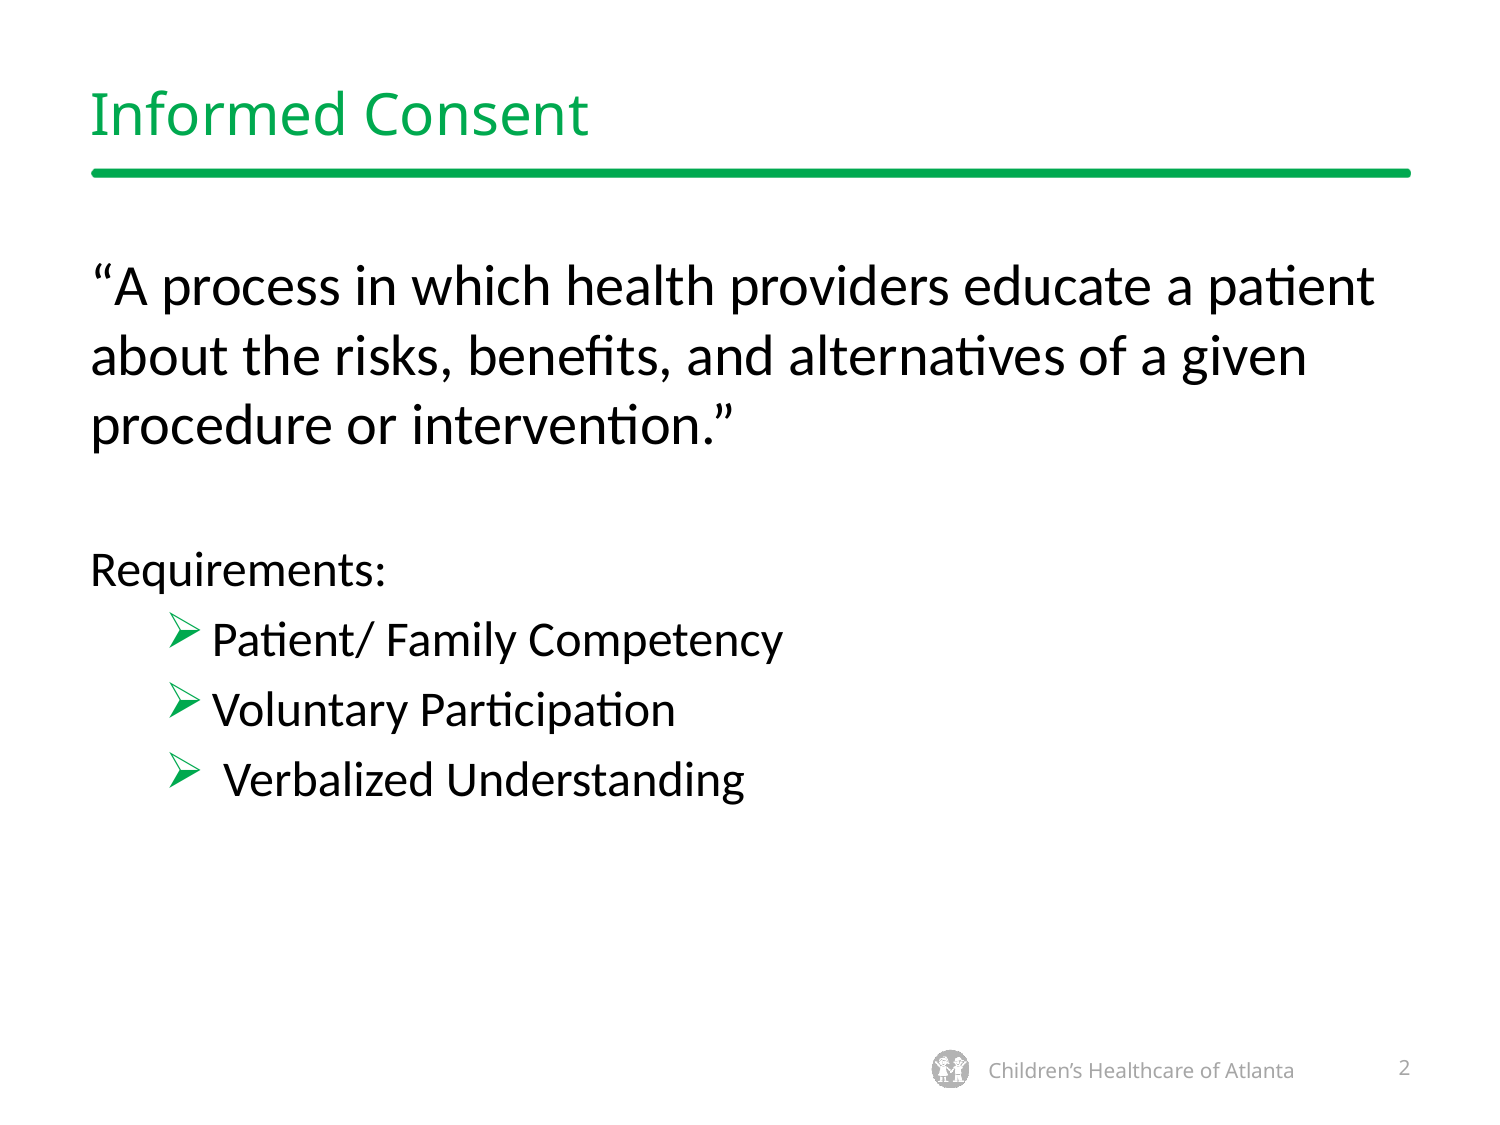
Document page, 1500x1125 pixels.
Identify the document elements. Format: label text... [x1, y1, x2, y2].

title Informed Consent [75, 24, 1425, 155]
picture [91, 168, 1411, 178]
picture [931, 1049, 969, 1088]
list “A process in which health providers educate a patient about the risks, benefits, and alternatives of a given procedure or intervention.” Requirements: Patient/ Family Competency Voluntary Participation Verbalized Understanding [75, 192, 1425, 1025]
slide_number 2 [1299, 1047, 1425, 1088]
